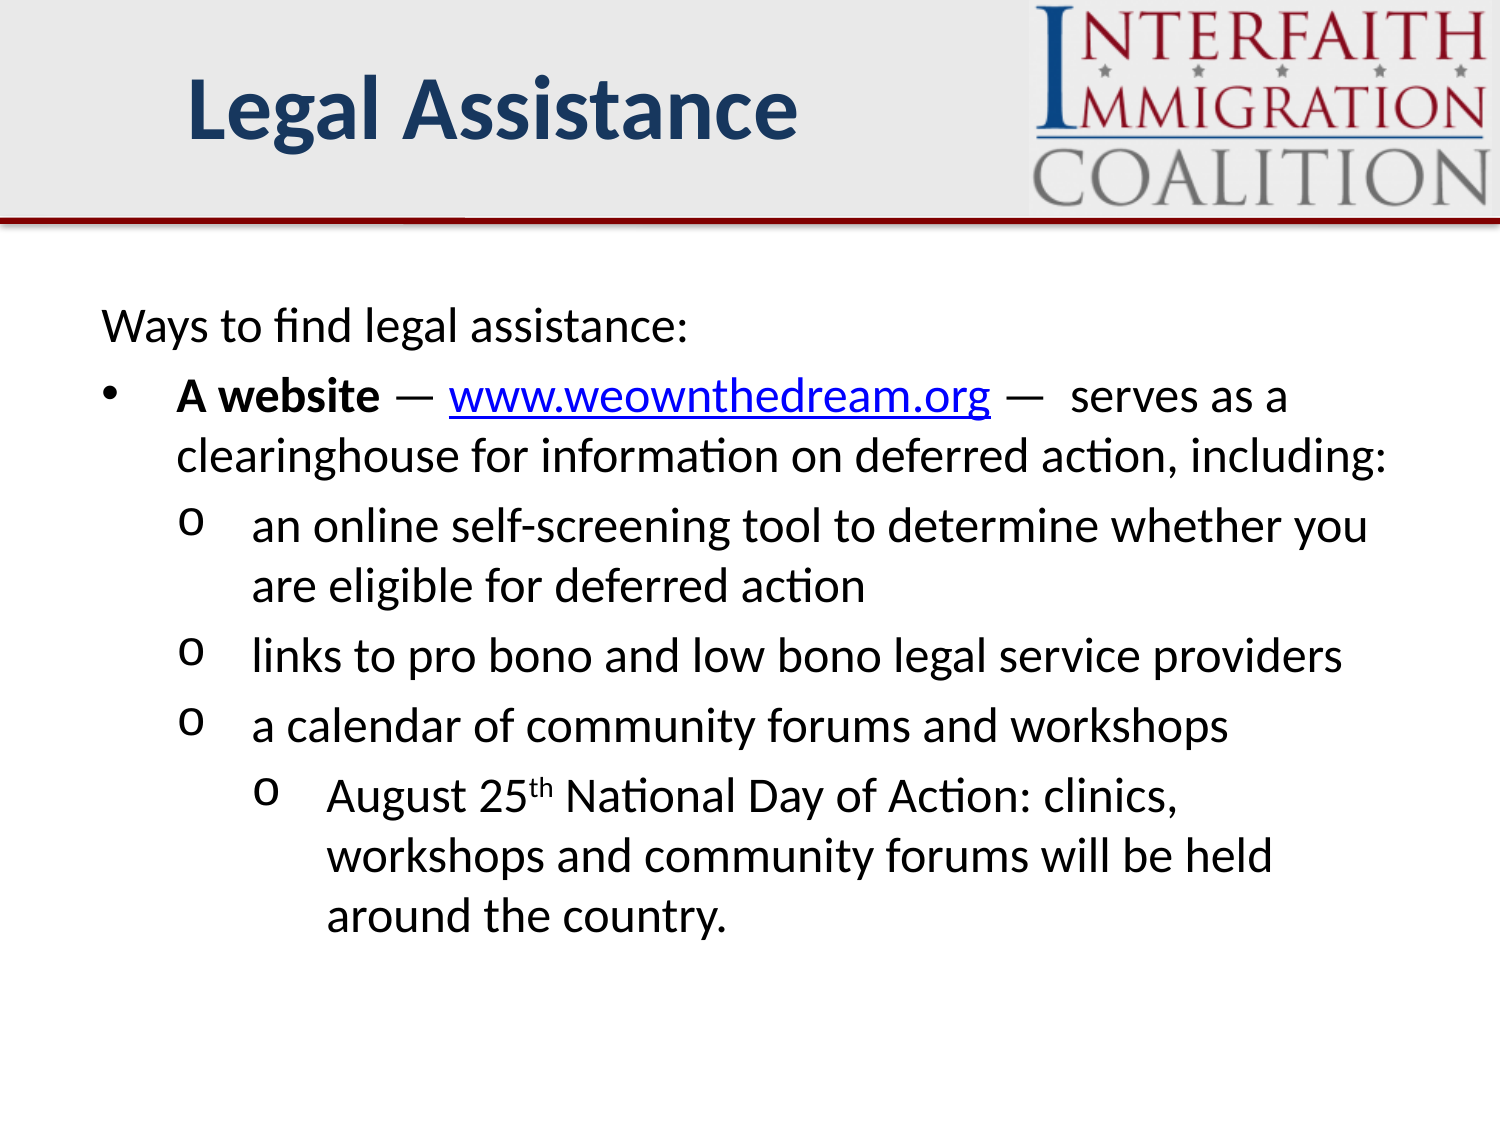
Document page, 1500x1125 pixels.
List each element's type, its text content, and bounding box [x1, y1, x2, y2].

picture [1029, 0, 1492, 216]
title Legal Assistance [0, 40, 988, 192]
subtitle Ways to find legal assistance: A website — www.weownthedream.org — serves as a clearinghouse for information on deferred action, including: an online self-screening tool to determine whether you are eligible for deferred action links to pro bono and low bono legal service providers a calendar of community forums and workshops August 25th National Day of Action: clinics, workshops and community forums will be held around the country. [86, 284, 1414, 1018]
